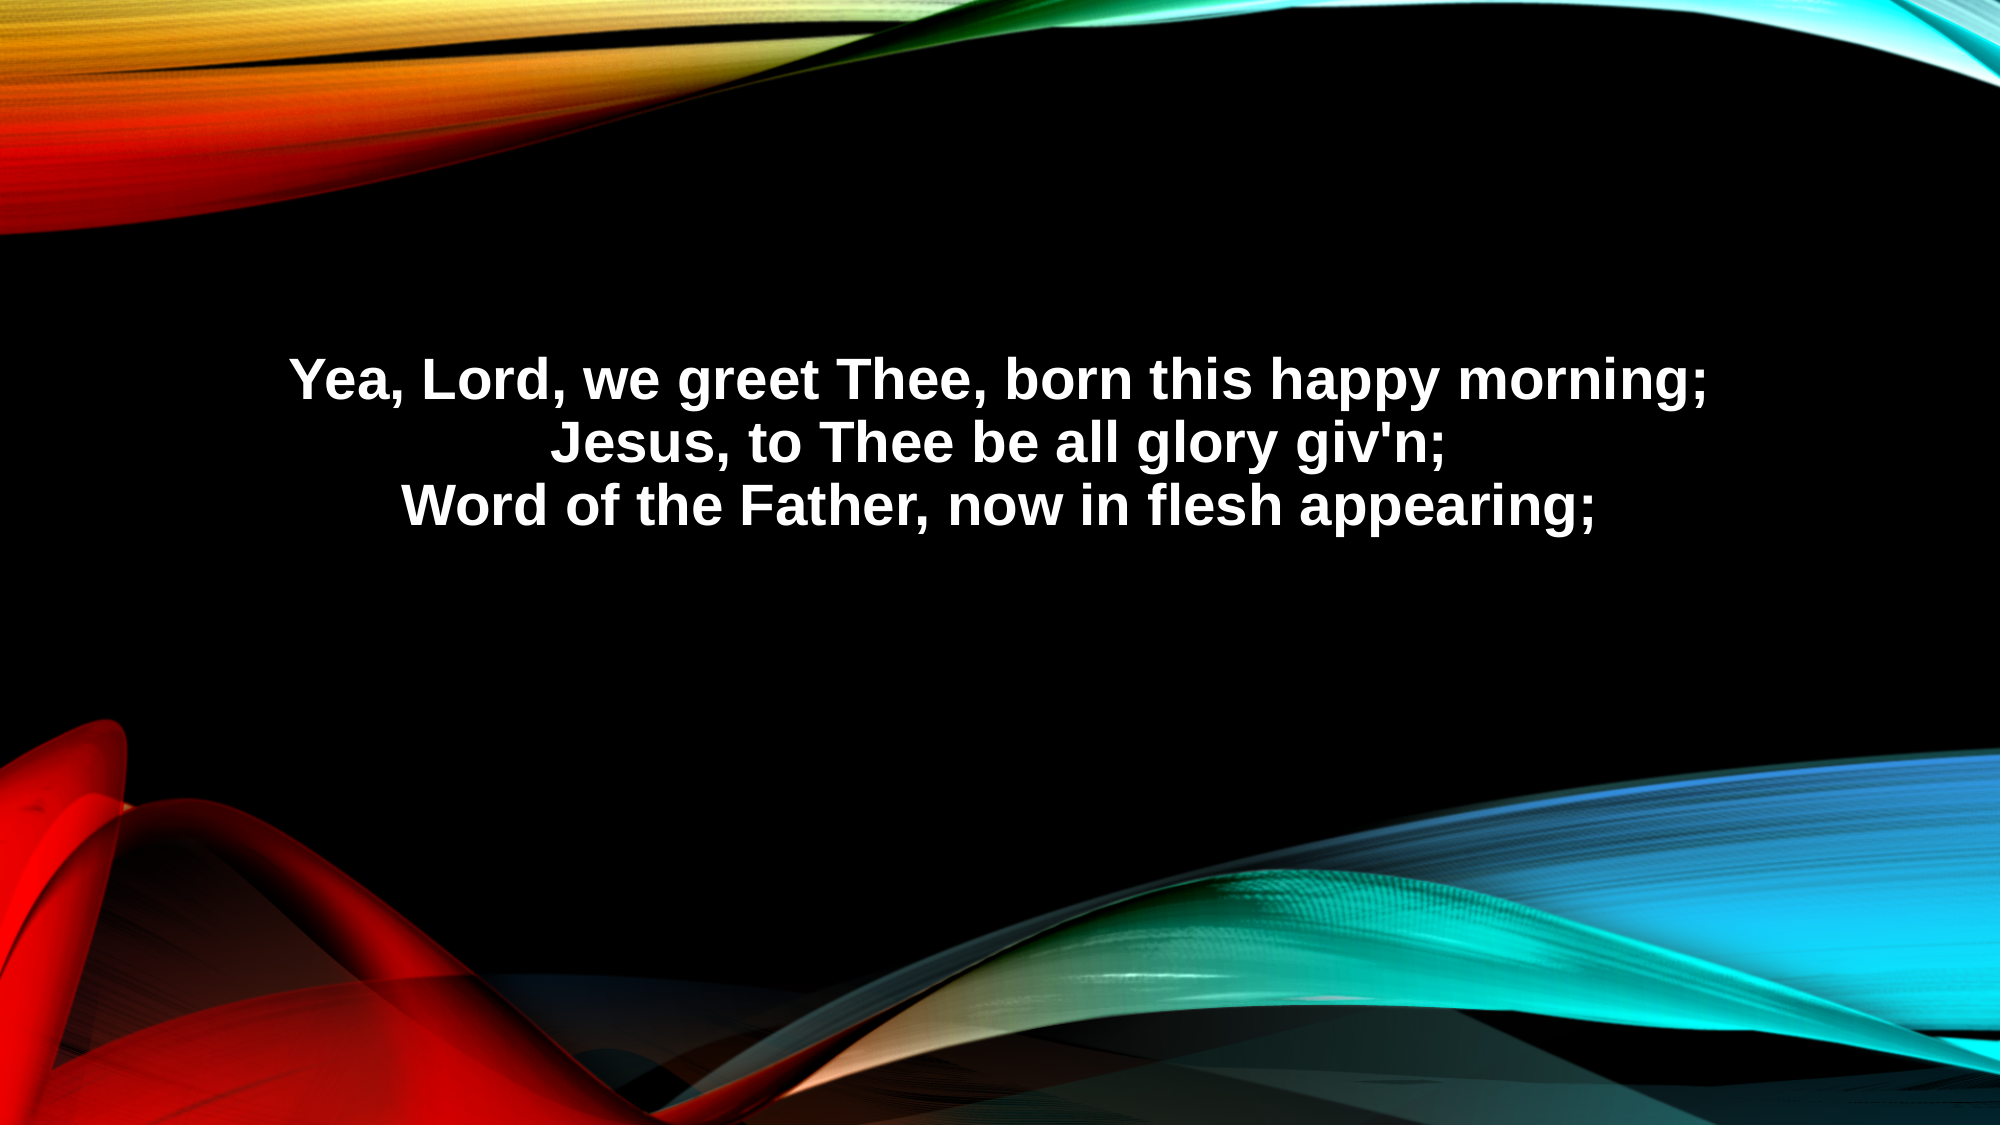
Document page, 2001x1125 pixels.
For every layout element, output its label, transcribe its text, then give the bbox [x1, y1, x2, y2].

subtitle Yea, Lord, we greet Thee, born this happy morning; Jesus, to Thee be all glory giv'n; Word of the Father, now in flesh appearing; [0, 0, 2000, 1125]
